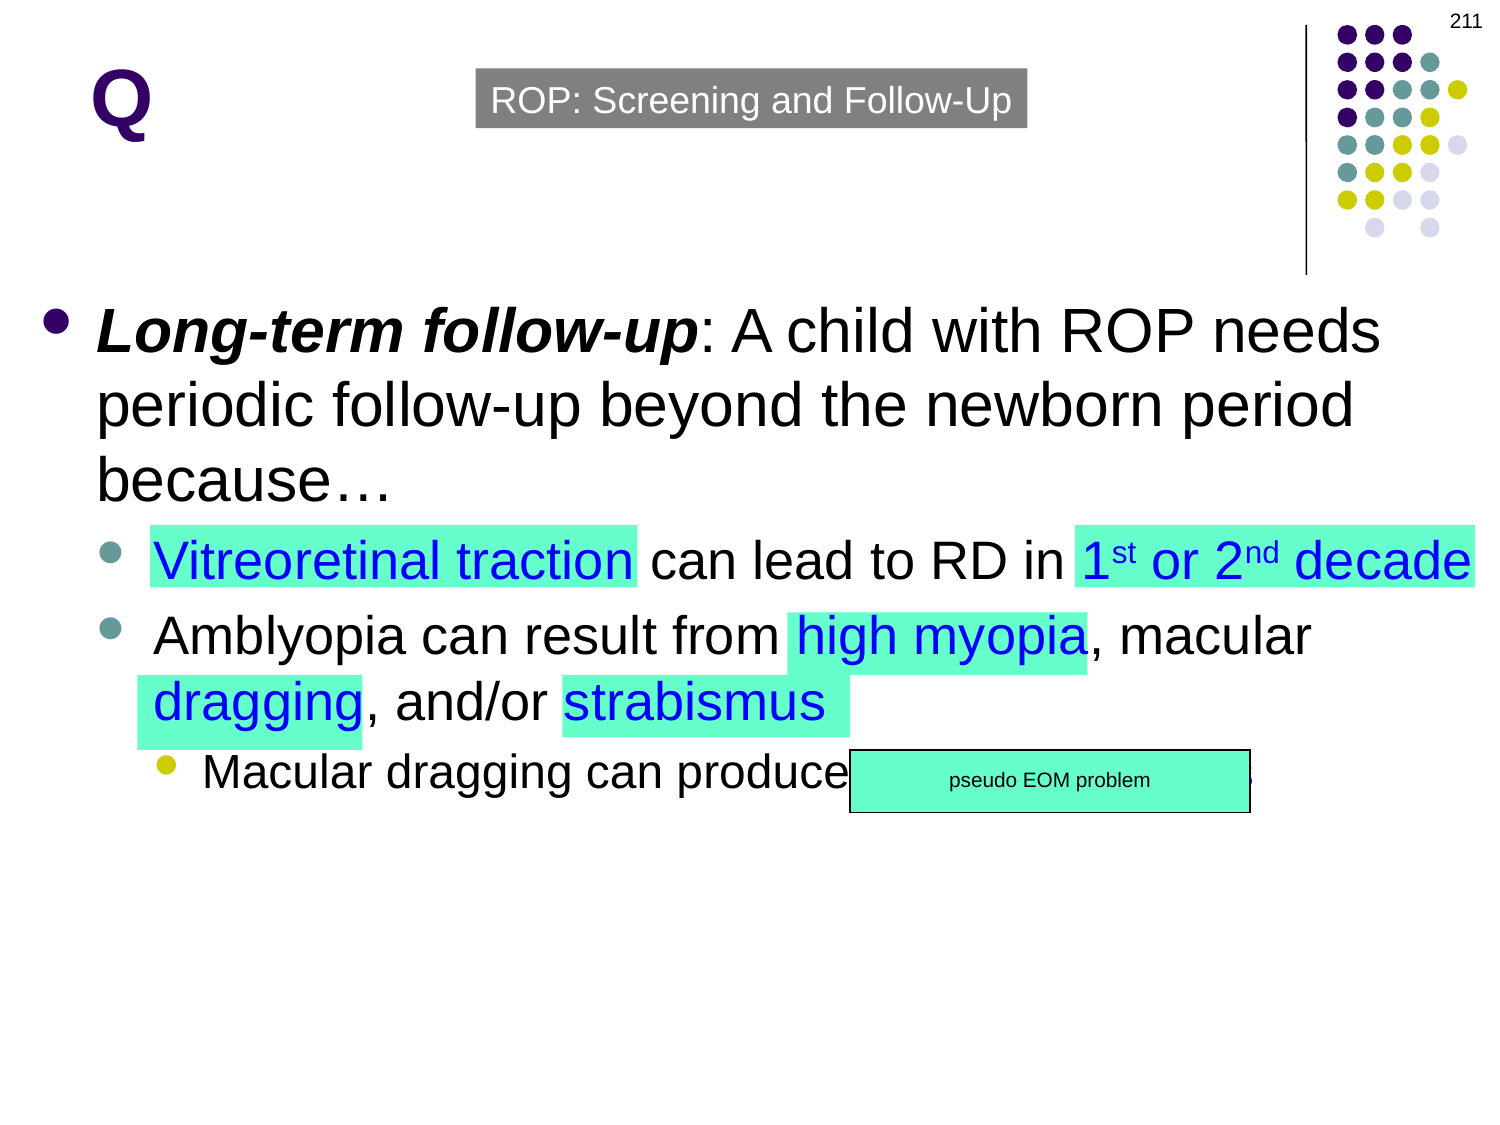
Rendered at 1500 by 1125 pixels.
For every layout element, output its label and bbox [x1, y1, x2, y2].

list [24, 282, 1500, 1088]
title [75, 20, 1313, 150]
slide_number [1147, 0, 1498, 75]
text_box [849, 749, 1250, 813]
text_box [475, 68, 1028, 129]
